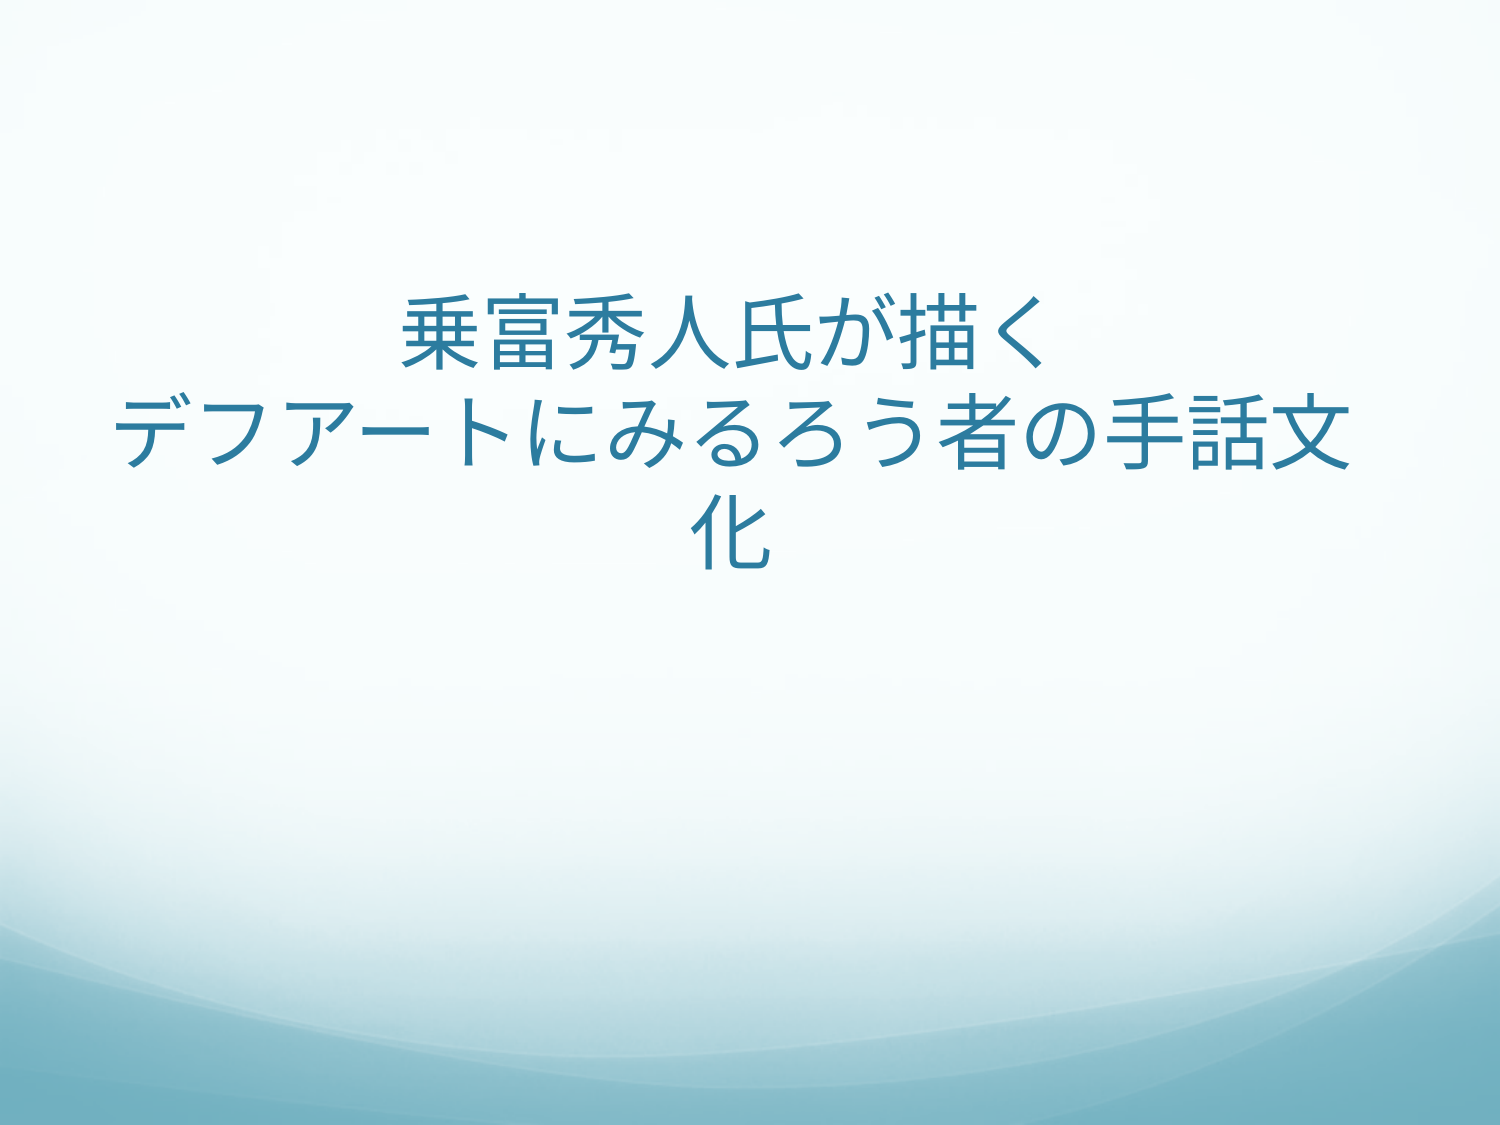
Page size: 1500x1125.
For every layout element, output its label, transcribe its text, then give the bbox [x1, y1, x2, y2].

text_box 乗富秀人氏が描く デフアートにみるろう者の手話文化 [73, 304, 1390, 588]
